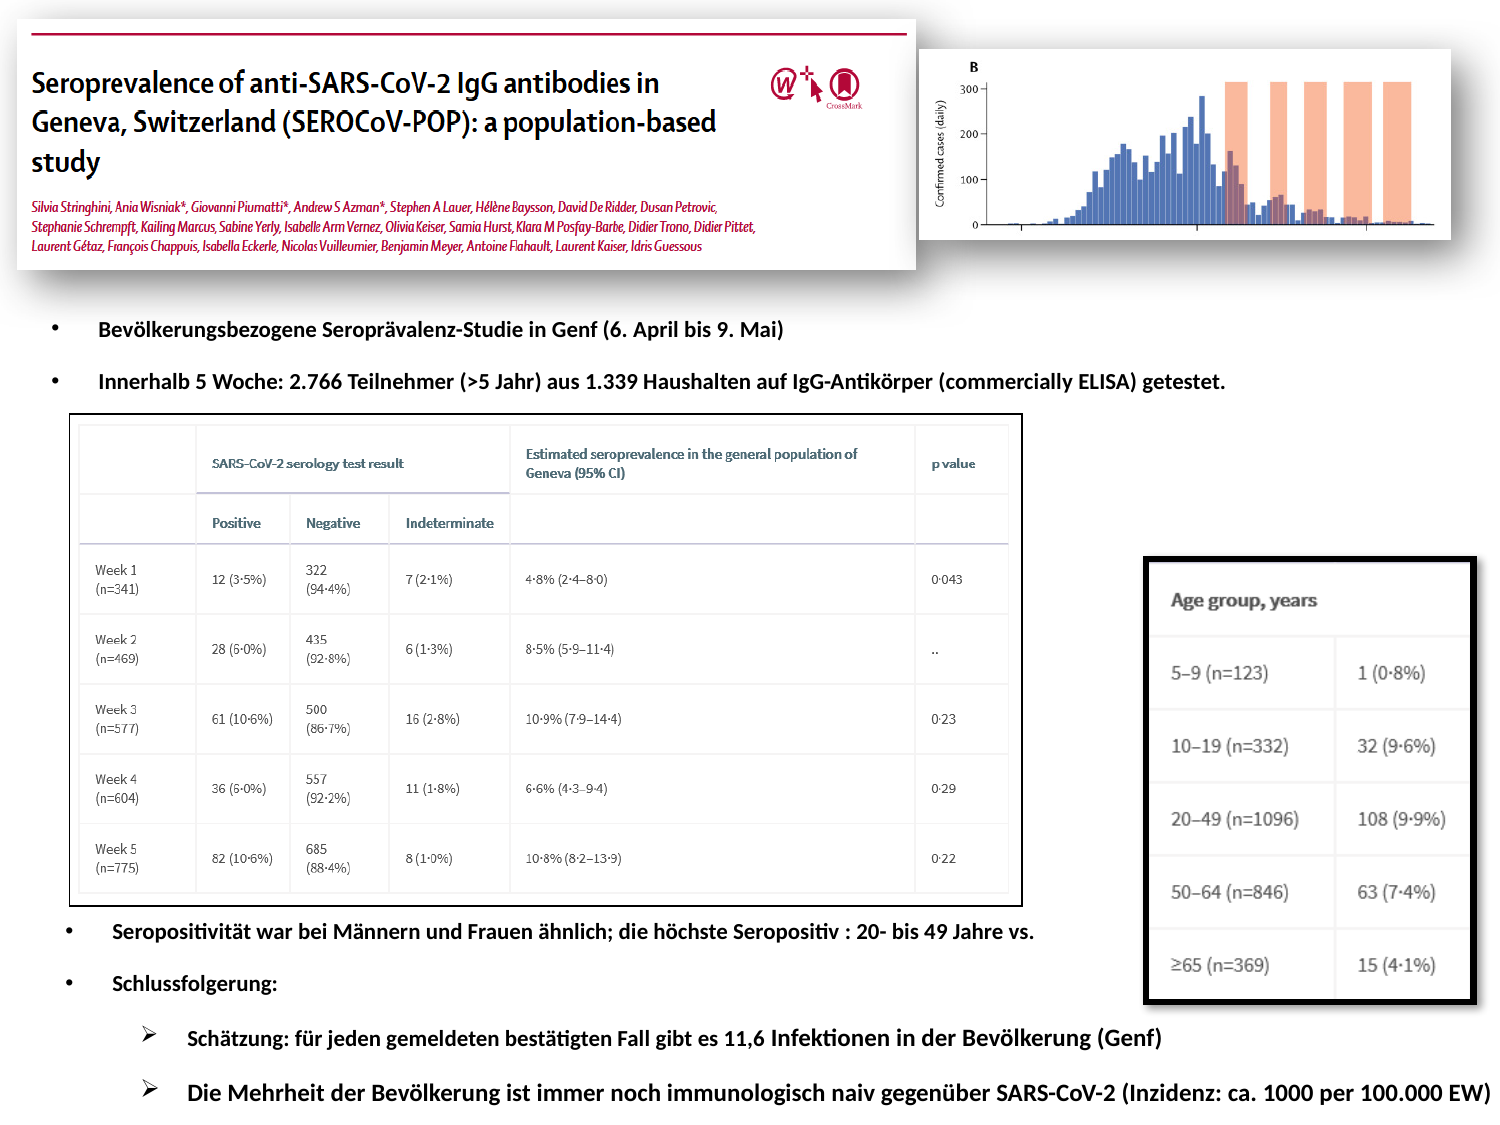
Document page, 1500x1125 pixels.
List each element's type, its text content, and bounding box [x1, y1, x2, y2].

picture [1148, 561, 1471, 1000]
text_box Seropositivität war bei Männern und Frauen ähnlich; die höchste Seropositiv : 20- bis 49 Jahre vs. Schlussfolgerung: Schätzung: für jeden gemeldeten bestätigten Fall gibt es 11,6 Infektionen in der Bevölkerung (Genf) Die Mehrheit der Bevölkerung ist immer noch immunologisch naiv gegenüber SARS-CoV-2 (Inzidenz: ca. 1000 per 100.000 EW) [50, 905, 1500, 1115]
picture [70, 414, 1022, 906]
picture [17, 18, 916, 271]
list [919, 48, 1452, 240]
text_box Bevölkerungsbezogene Seroprävalenz-Studie in Genf (6. April bis 9. Mai) Innerhalb 5 Woche: 2.766 Teilnehmer (>5 Jahr) aus 1.339 Haushalten auf IgG-Antikörper (commercially ELISA) getestet. [36, 302, 1471, 402]
